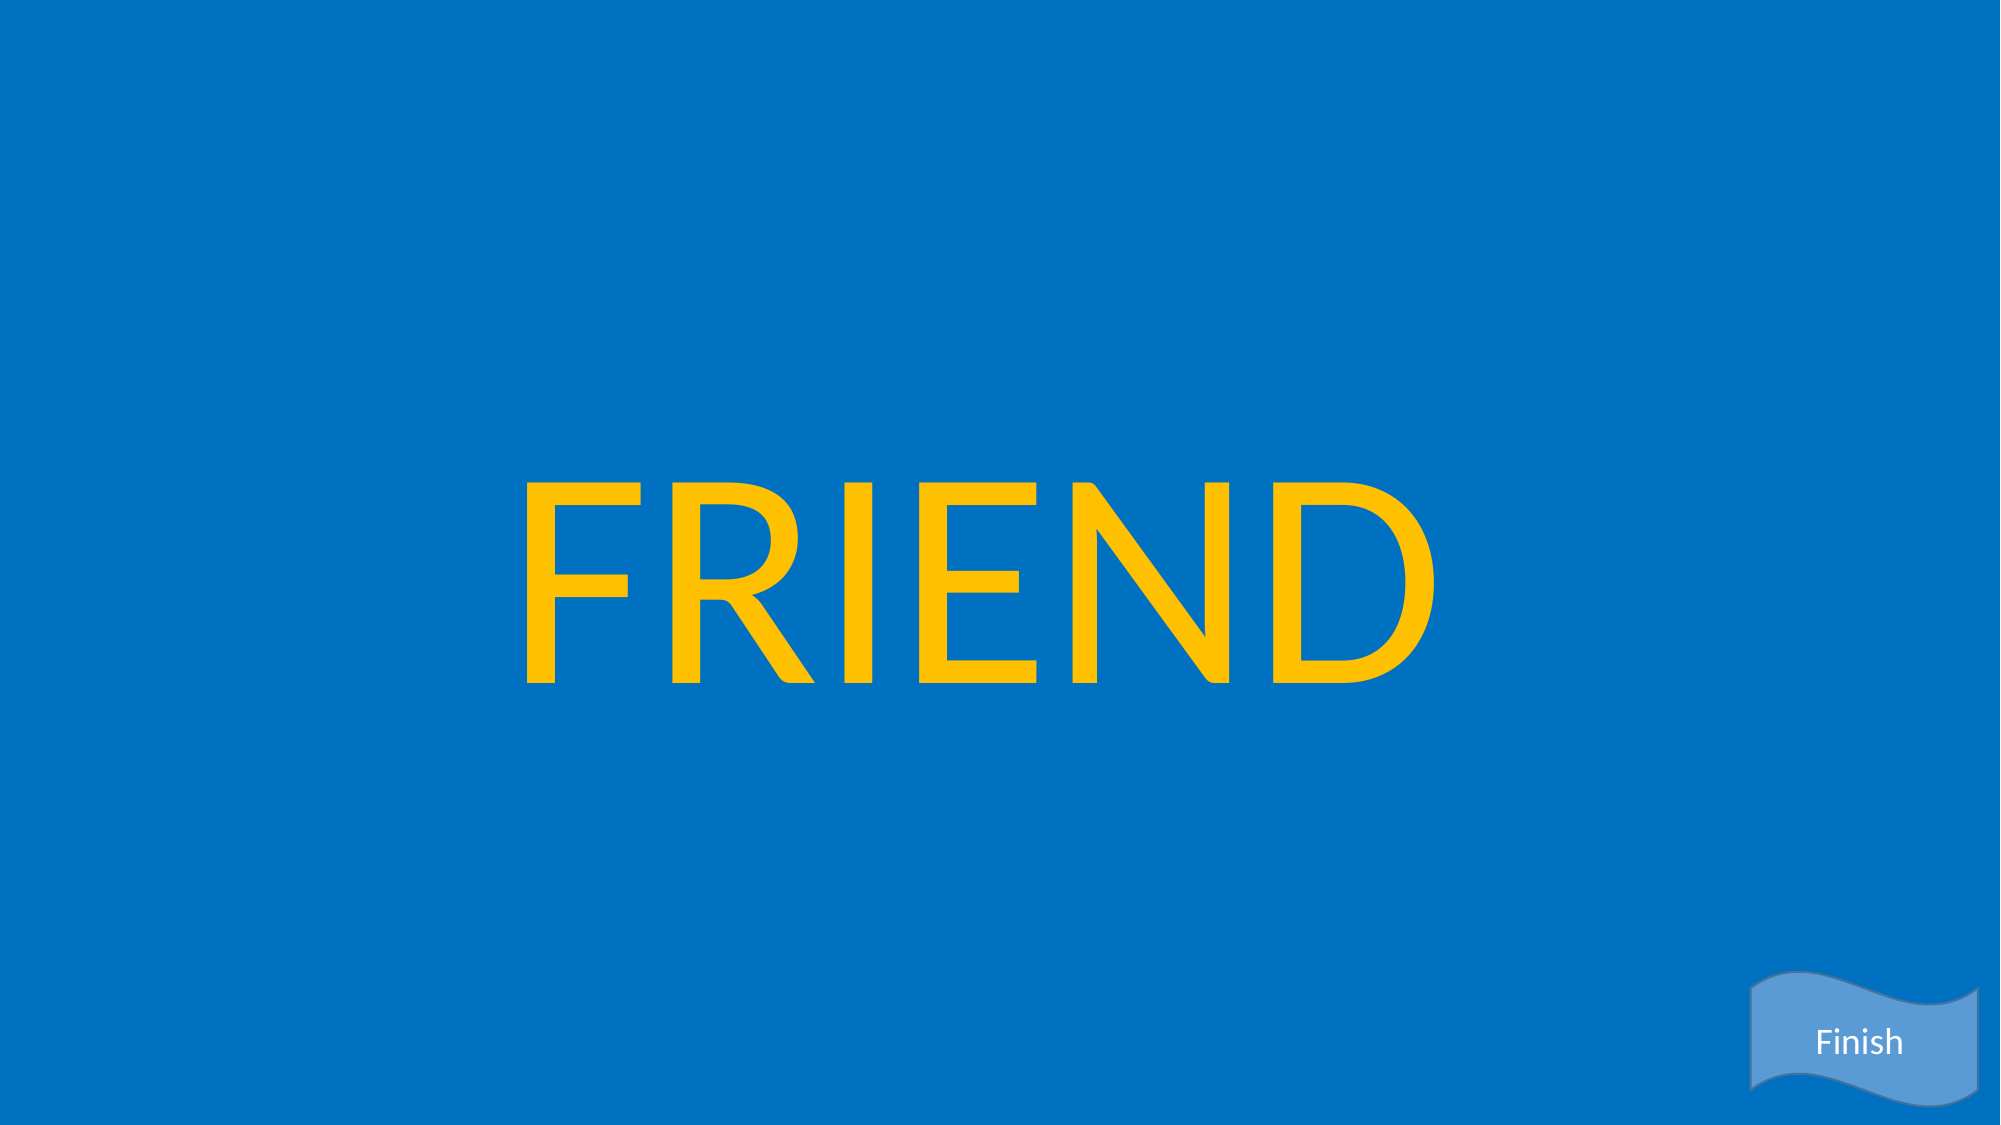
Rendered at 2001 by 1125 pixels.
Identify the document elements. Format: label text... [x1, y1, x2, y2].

text_box FRIEND [491, 363, 1461, 754]
text_box Finish [1749, 970, 1979, 1108]
